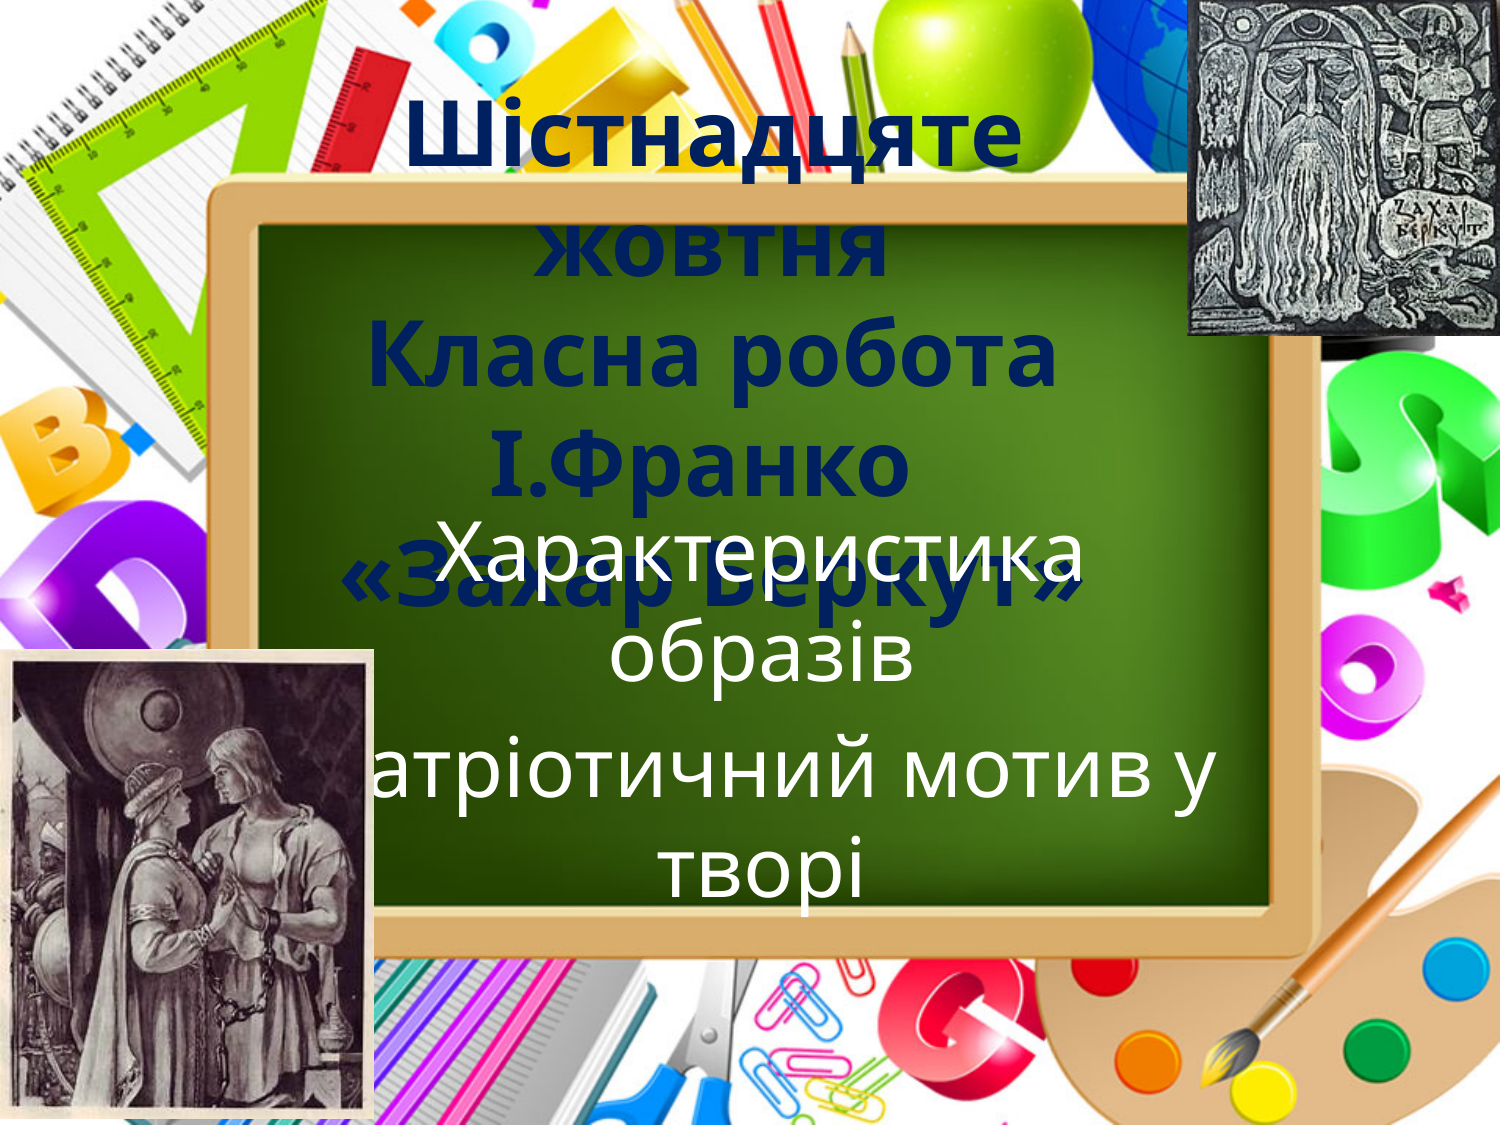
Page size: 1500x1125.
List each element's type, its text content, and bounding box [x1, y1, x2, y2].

title Шістнадцяте жовтня Класна робота І.Франко «Захар Беркут» [216, 229, 1210, 471]
subtitle Характеристика образів Патріотичний мотив у творі [265, 490, 1258, 830]
picture [0, 0, 1500, 1125]
